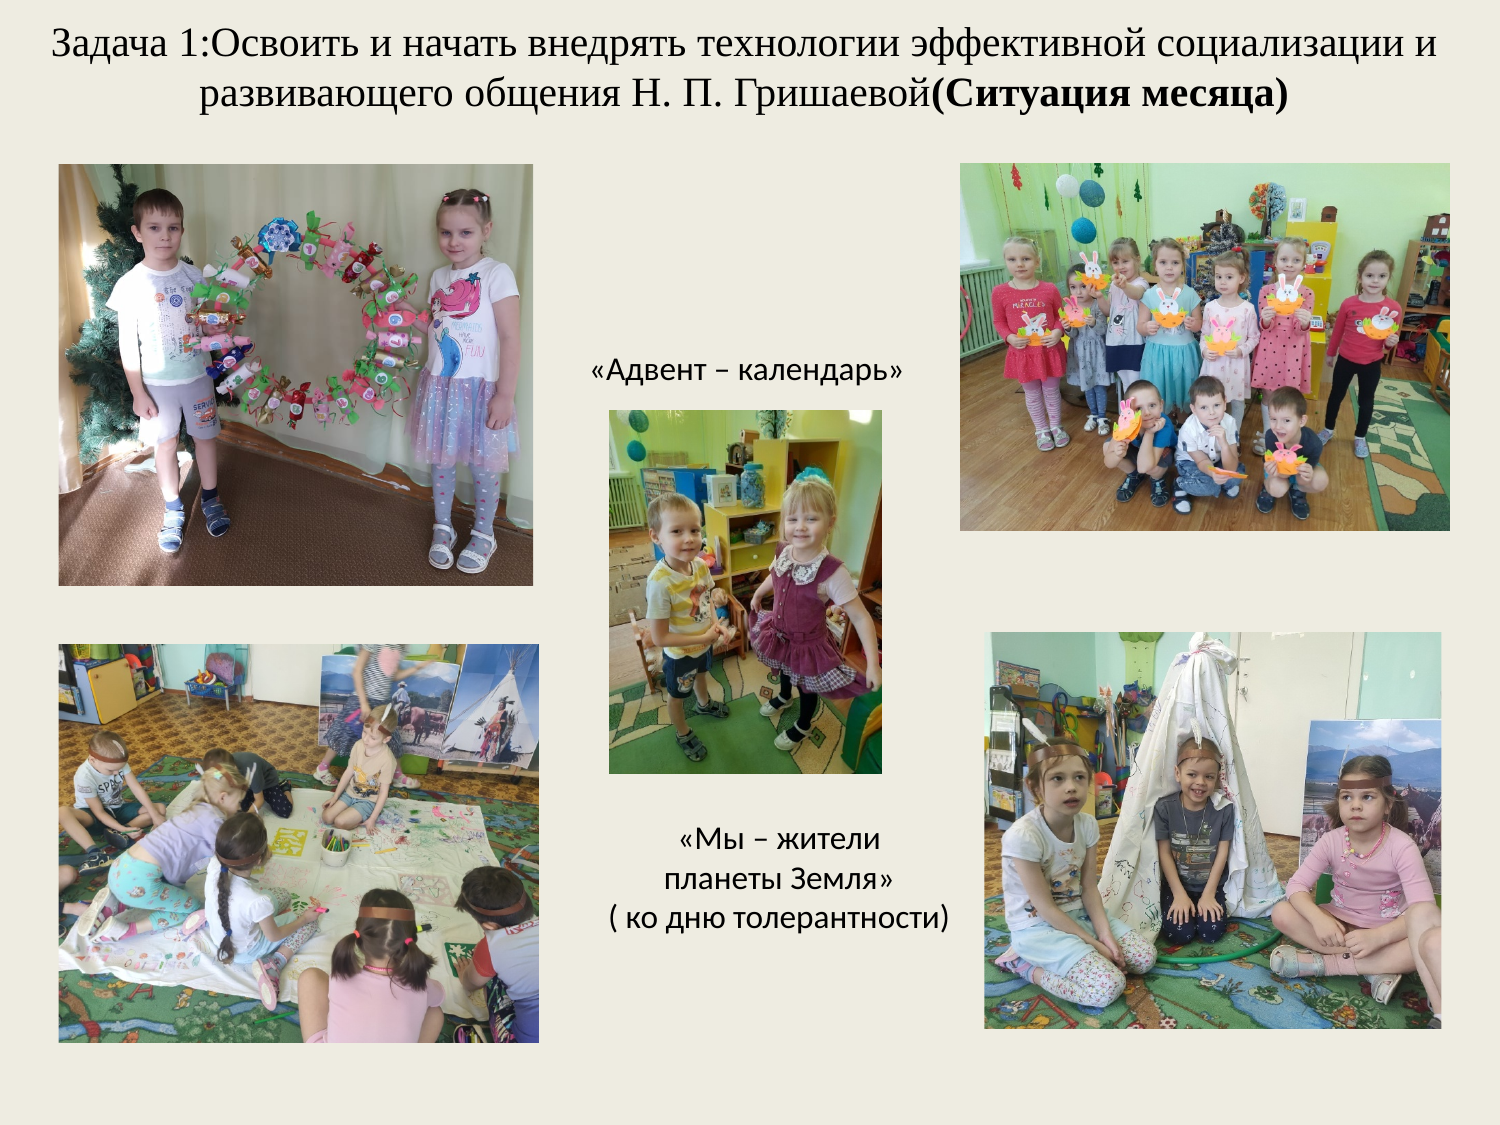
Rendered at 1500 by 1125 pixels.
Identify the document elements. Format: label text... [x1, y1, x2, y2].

text_box «Адвент – календарь» [574, 339, 950, 395]
picture [609, 409, 883, 774]
title Задача 1:Освоить и начать внедрять технологии эффективной социализации и развивающего общения Н. П. Гришаевой(Ситуация месяца) [35, 0, 1454, 129]
picture [984, 632, 1442, 1029]
text_box «Мы – жители планеты Земля» ( ко дню толерантности) [550, 808, 979, 943]
picture [58, 163, 534, 587]
picture [58, 644, 540, 1044]
picture [960, 163, 1450, 531]
